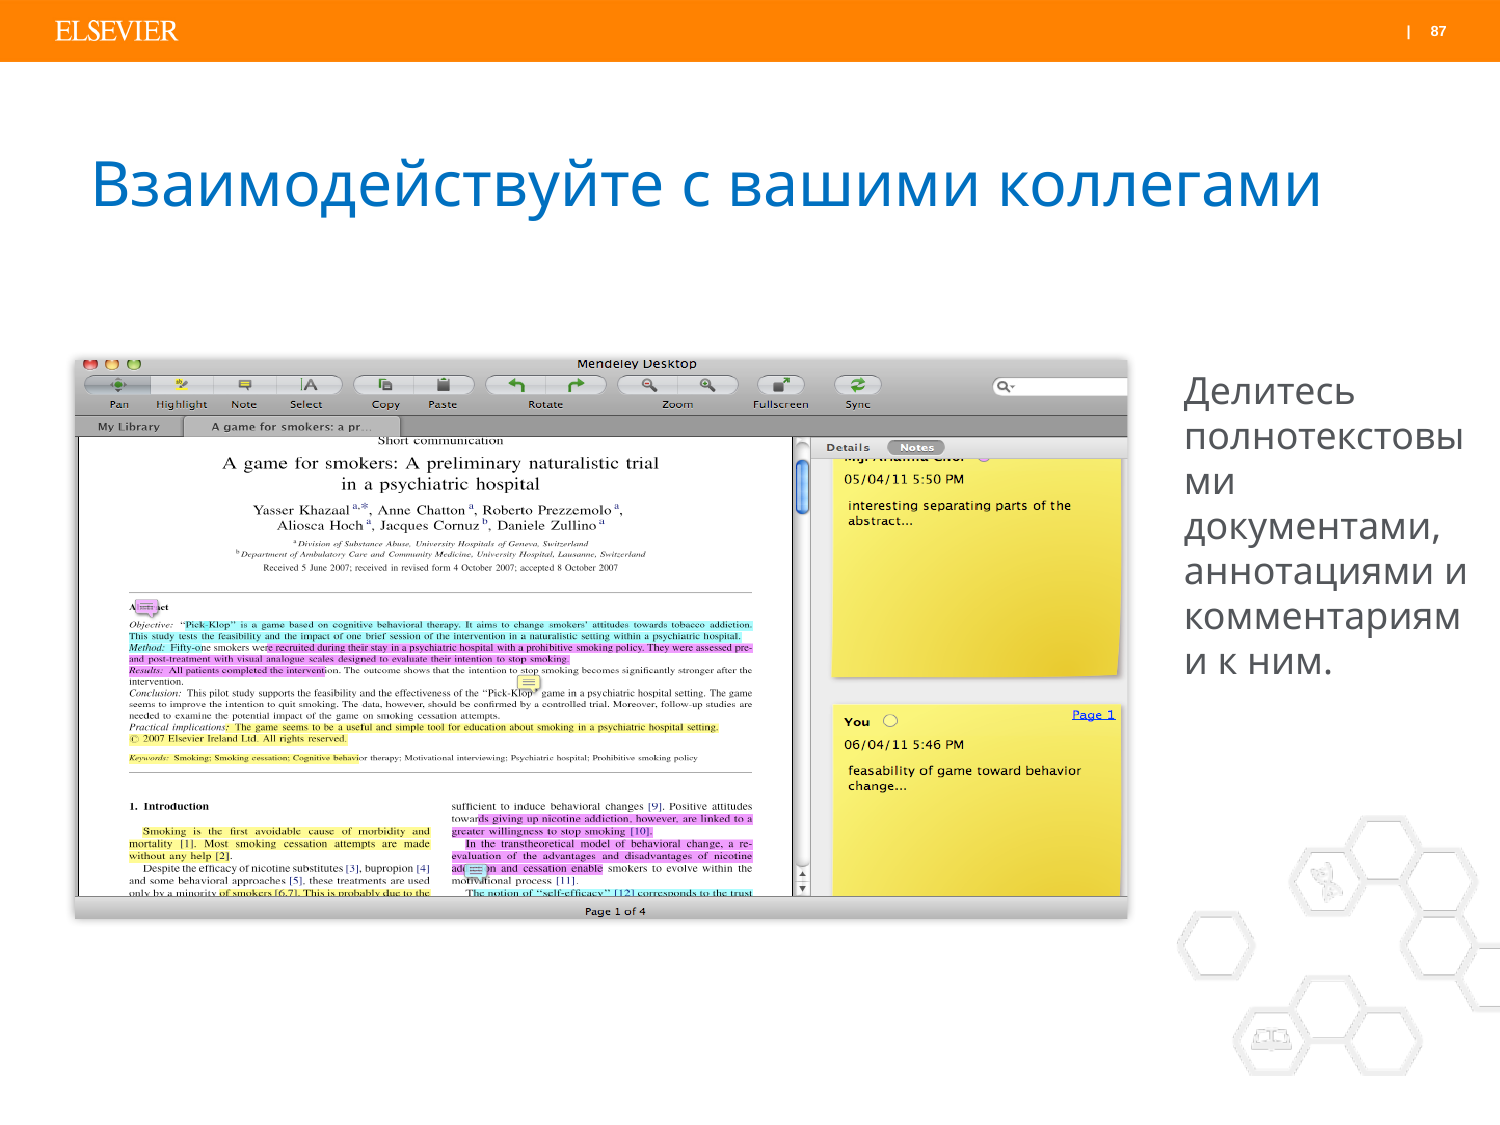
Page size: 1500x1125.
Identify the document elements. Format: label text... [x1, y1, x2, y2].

picture [0, 0, 1500, 62]
title Взаимодействуйте с вашими коллегами [75, 112, 1425, 250]
picture [74, 360, 1128, 919]
text_box Делитесь полнотекстовыми документами, аннотациями и комментариями к ним. [1169, 359, 1500, 780]
picture [1176, 815, 1500, 1076]
